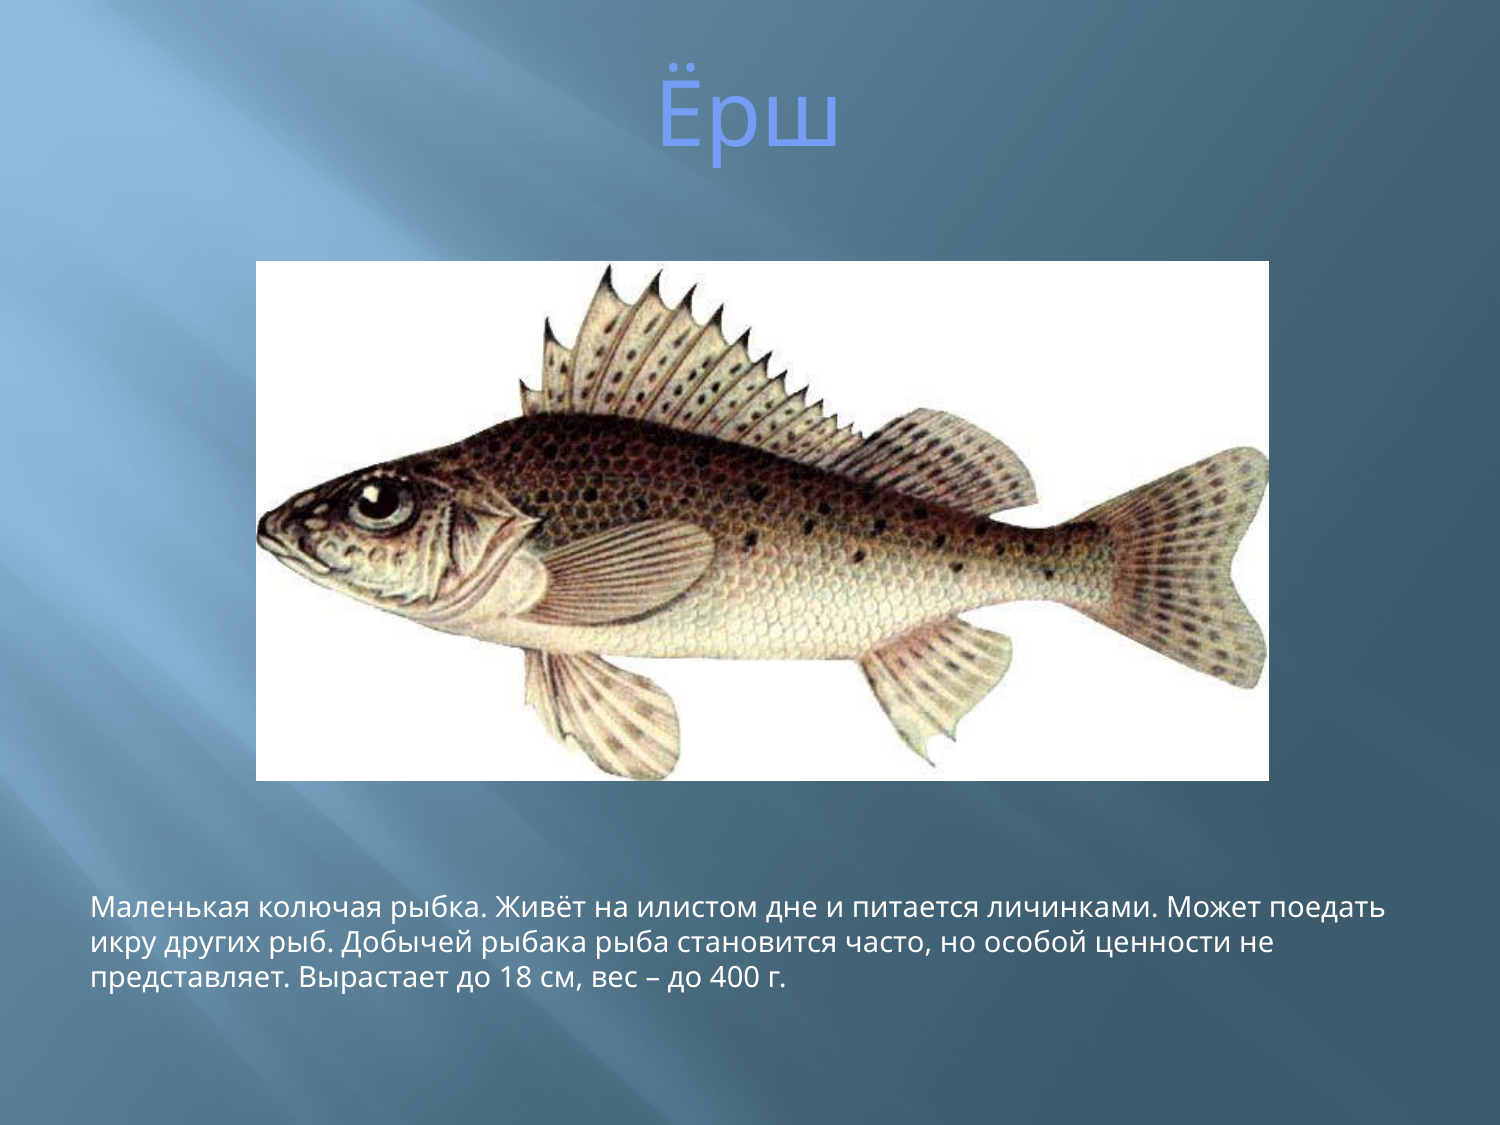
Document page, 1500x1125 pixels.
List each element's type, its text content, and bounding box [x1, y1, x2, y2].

title Ёрш [75, 44, 1424, 173]
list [256, 261, 1270, 781]
list Маленькая колючая рыбка. Живёт на илистом дне и питается личинками. Может поедать икру других рыб. Добычей рыбака рыба становится часто, но особой ценности не представляет. Вырастает до 18 см, вес – до 400 г. [75, 881, 1436, 1005]
